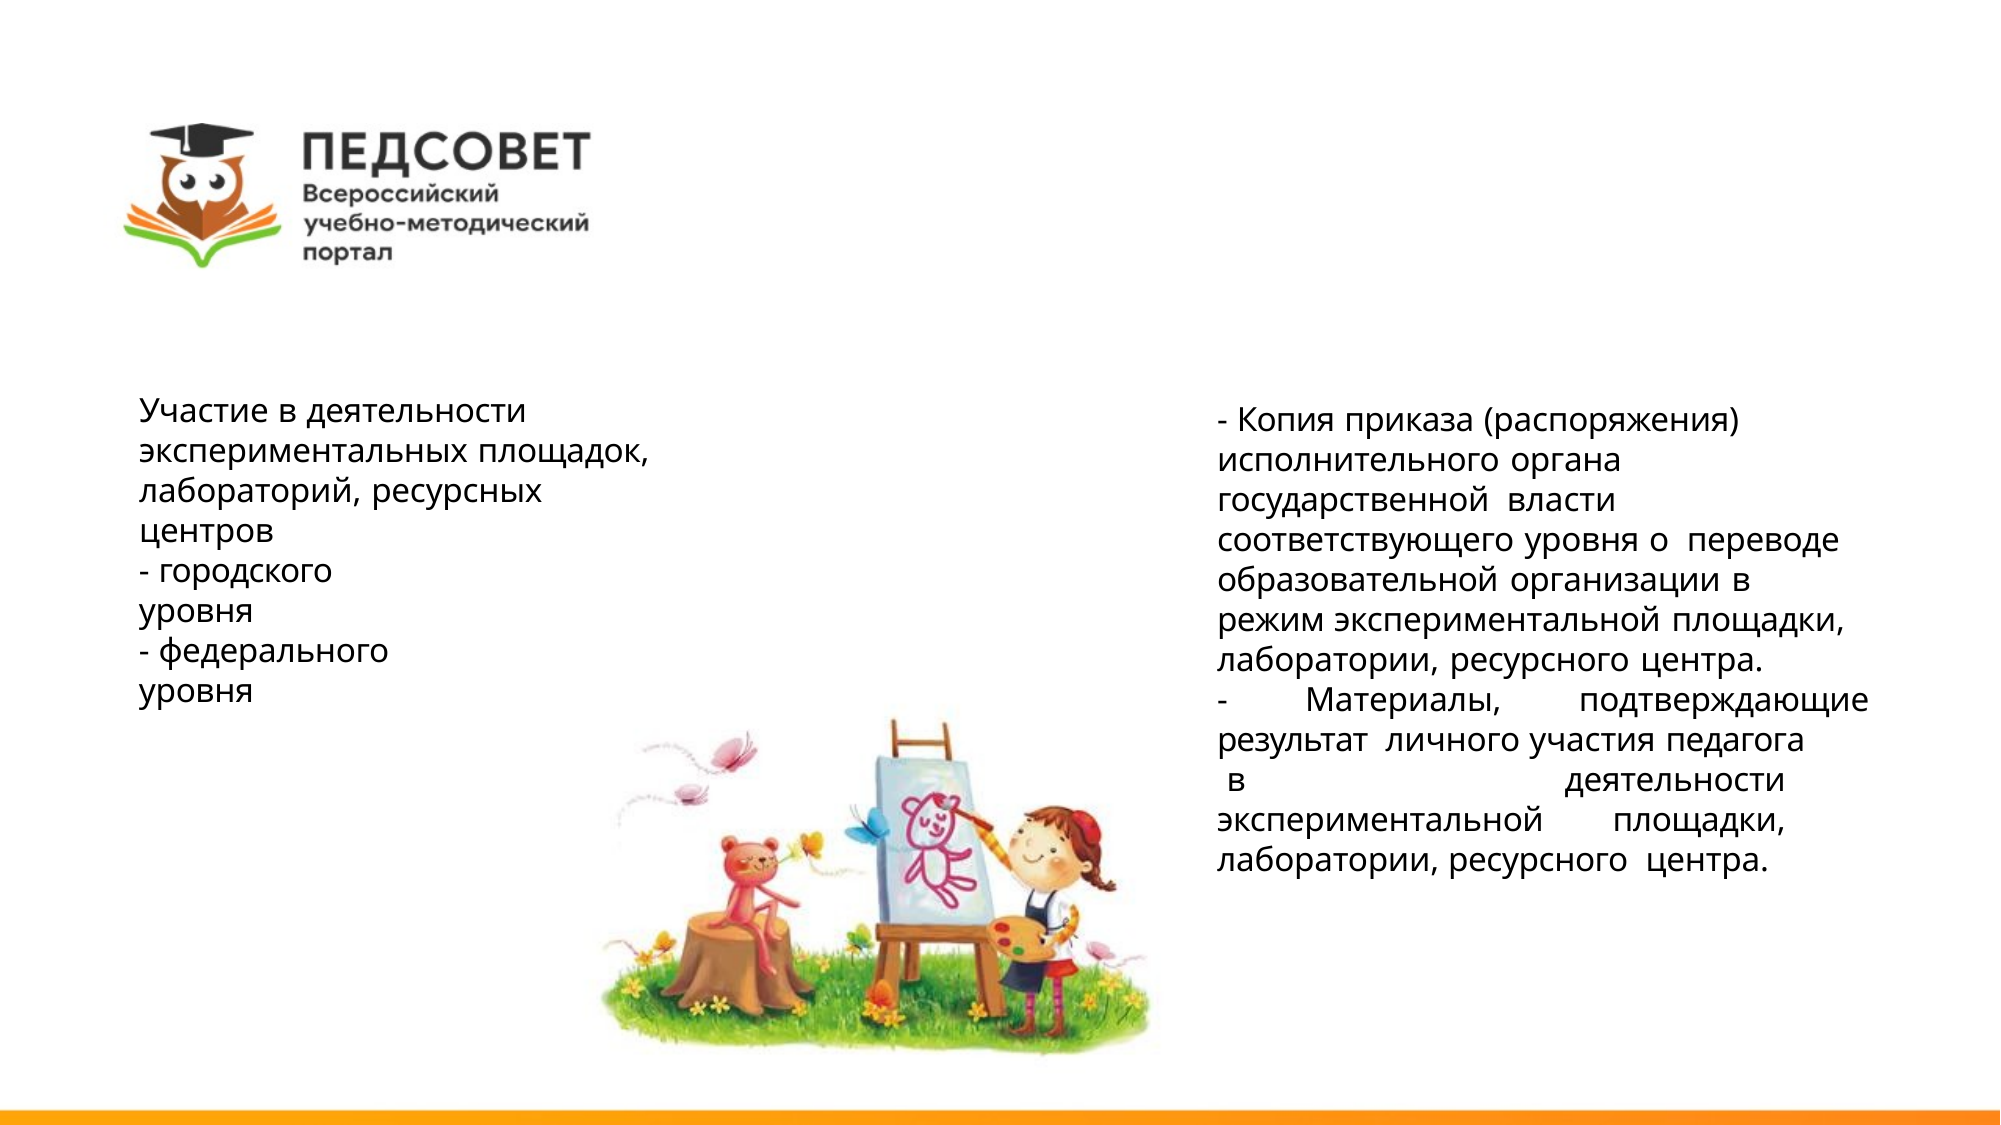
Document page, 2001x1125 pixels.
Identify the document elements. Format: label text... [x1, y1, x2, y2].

text_box - Материалы, подтверждающие результат личного участия педагога в деятельности экспериментальной площадки, лаборатории, ресурсного центра. [1215, 676, 1871, 878]
text_box - Копия приказа (распоряжения) исполнительного органа государственной власти соответствующего уровня о переводе образовательной организации в режим экспериментальной площадки, лаборатории, ресурсного центра. [1215, 396, 1874, 678]
text_box - городского уровня [136, 547, 444, 627]
text_box - федерального уровня [136, 627, 503, 710]
text_box Участие в деятельности экспериментальных площадок, лабораторий, ресурсных центров [137, 387, 660, 550]
picture [0, 123, 2000, 1125]
